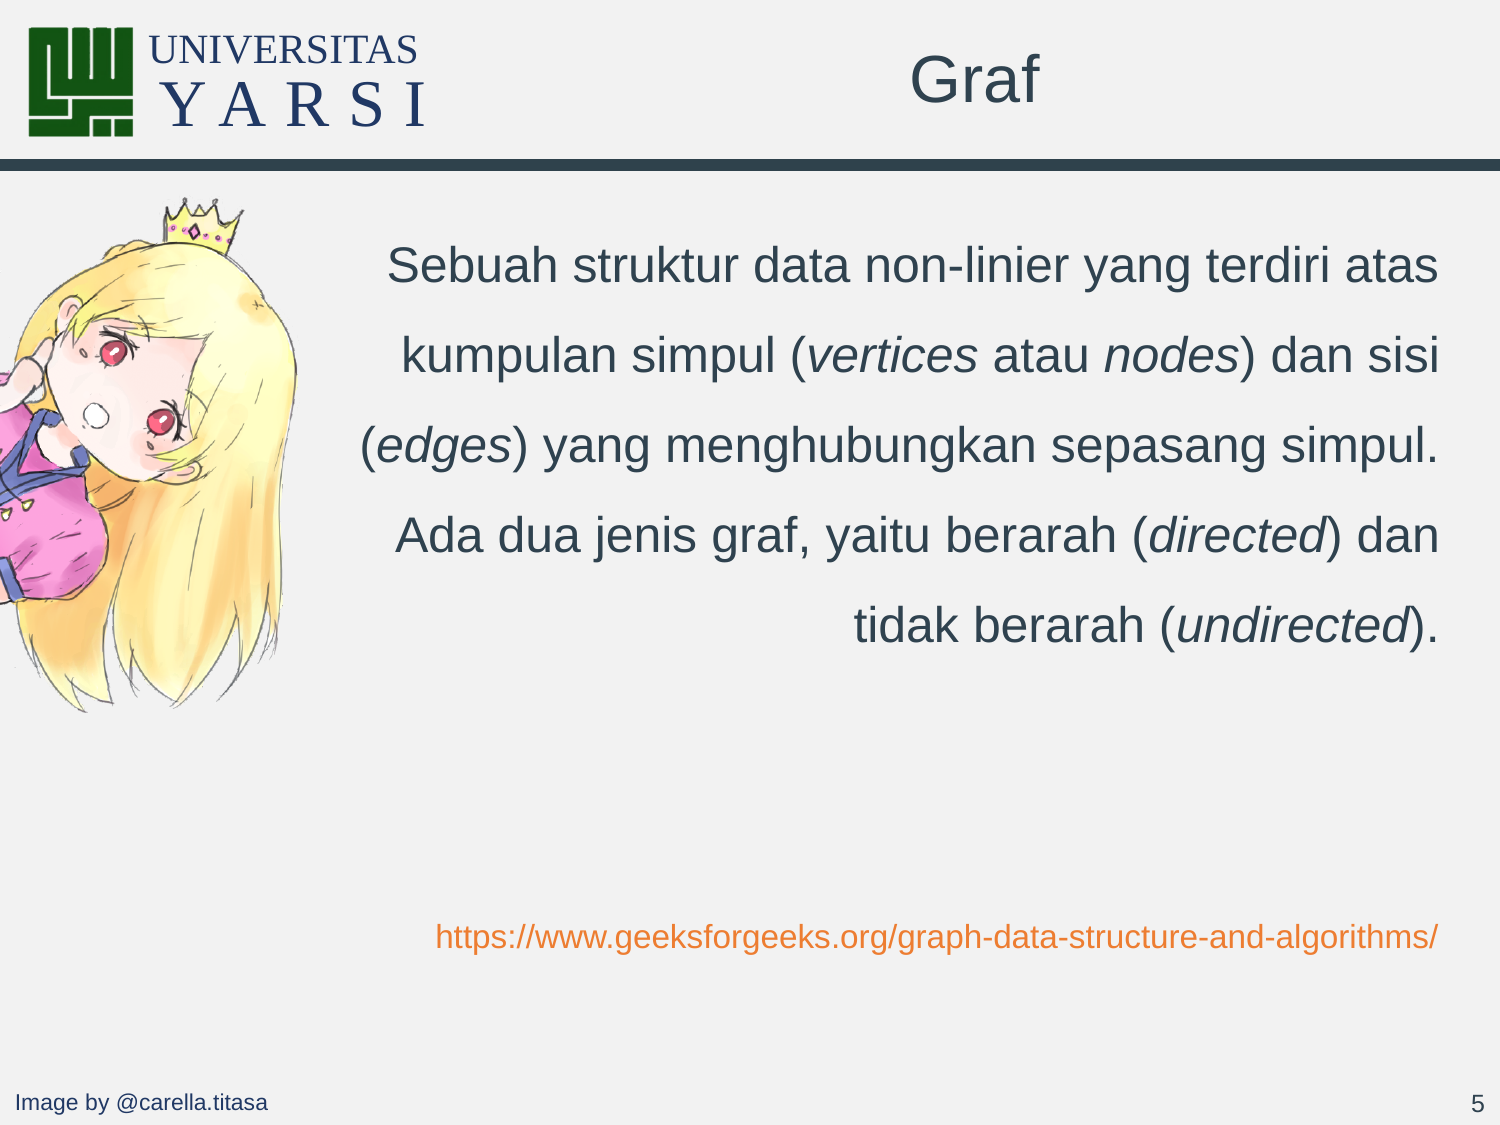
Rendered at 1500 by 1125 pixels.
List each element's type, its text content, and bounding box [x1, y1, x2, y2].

picture [15, 16, 144, 150]
list Sebuah struktur data non-linier yang terdiri atas kumpulan simpul (vertices atau nodes) dan sisi (edges) yang menghubungkan sepasang simpul. Ada dua jenis graf, yaitu berarah (directed) dan tidak berarah (undirected). [330, 195, 1455, 870]
title Graf [495, 29, 1455, 121]
picture [0, 194, 300, 713]
list https://www.geeksforgeeks.org/graph-data-structure-and-algorithms/ [45, 900, 1455, 1050]
